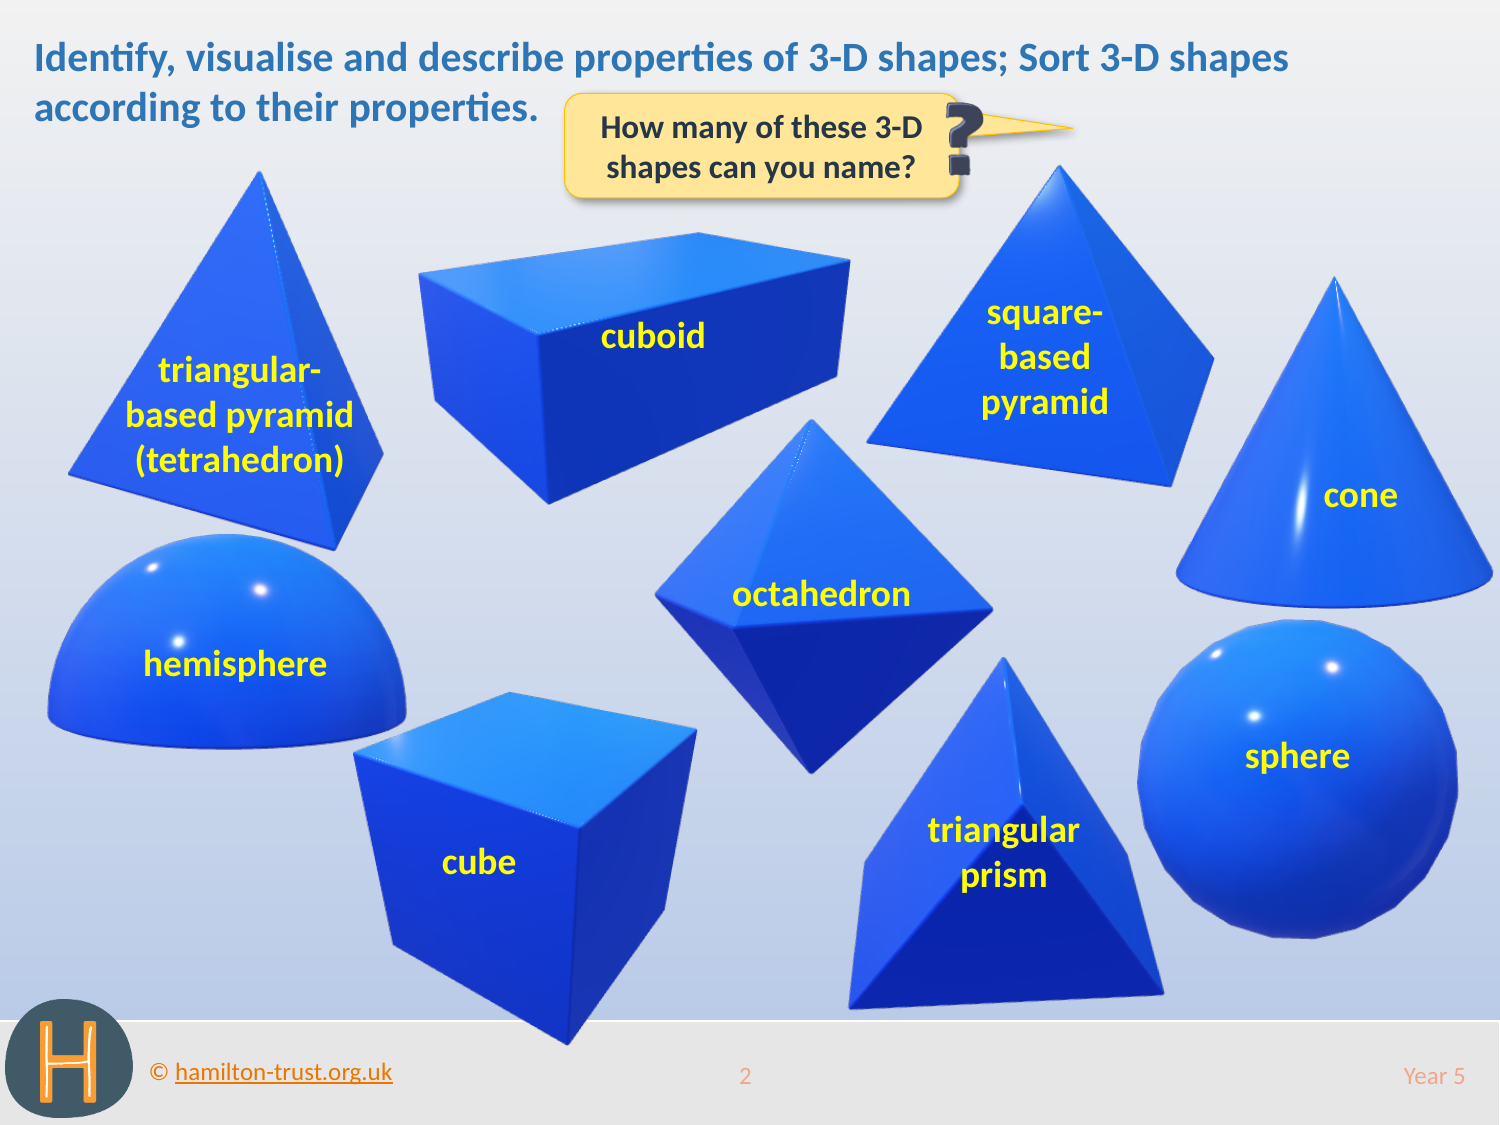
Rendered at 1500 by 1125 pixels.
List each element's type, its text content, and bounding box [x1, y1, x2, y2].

text_box triangular- based pyramid (tetrahedron) [91, 337, 389, 488]
text_box triangular prism [890, 797, 1118, 902]
text_box sphere [1183, 723, 1412, 784]
text_box octahedron [707, 561, 936, 621]
picture [5, 999, 133, 1118]
text_box cuboid [539, 304, 768, 364]
footer Year 5 [870, 1044, 1482, 1105]
text_box hemisphere [121, 631, 350, 692]
text_box square-based pyramid [931, 279, 1159, 430]
picture [39, 138, 1500, 1047]
text_box cube [365, 829, 594, 890]
text_box Identify, visualise and describe properties of 3-D shapes; Sort 3-D shapes according to their properties. [19, 22, 1475, 138]
slide_number 2 [686, 1044, 805, 1105]
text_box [564, 93, 984, 198]
text_box cone [1291, 462, 1431, 523]
